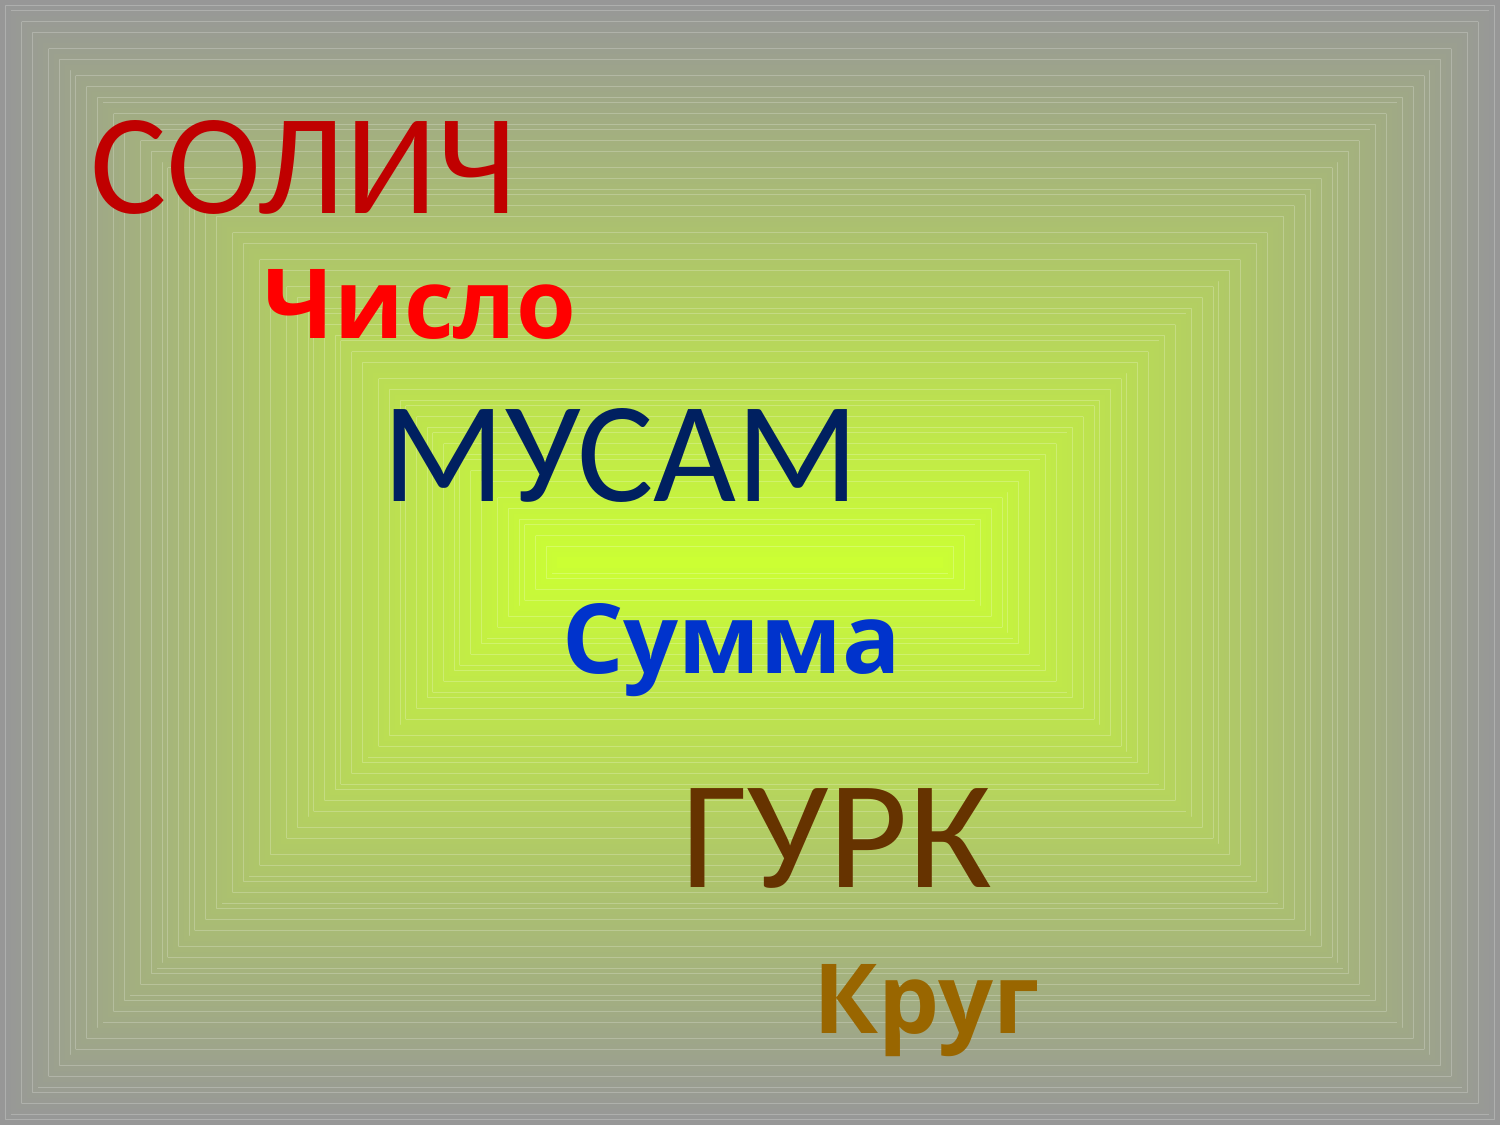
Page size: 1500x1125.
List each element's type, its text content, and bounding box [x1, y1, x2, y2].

list СОЛИЧ Число МУСАМ Сумма ГУРК Круг [75, 62, 1425, 1068]
